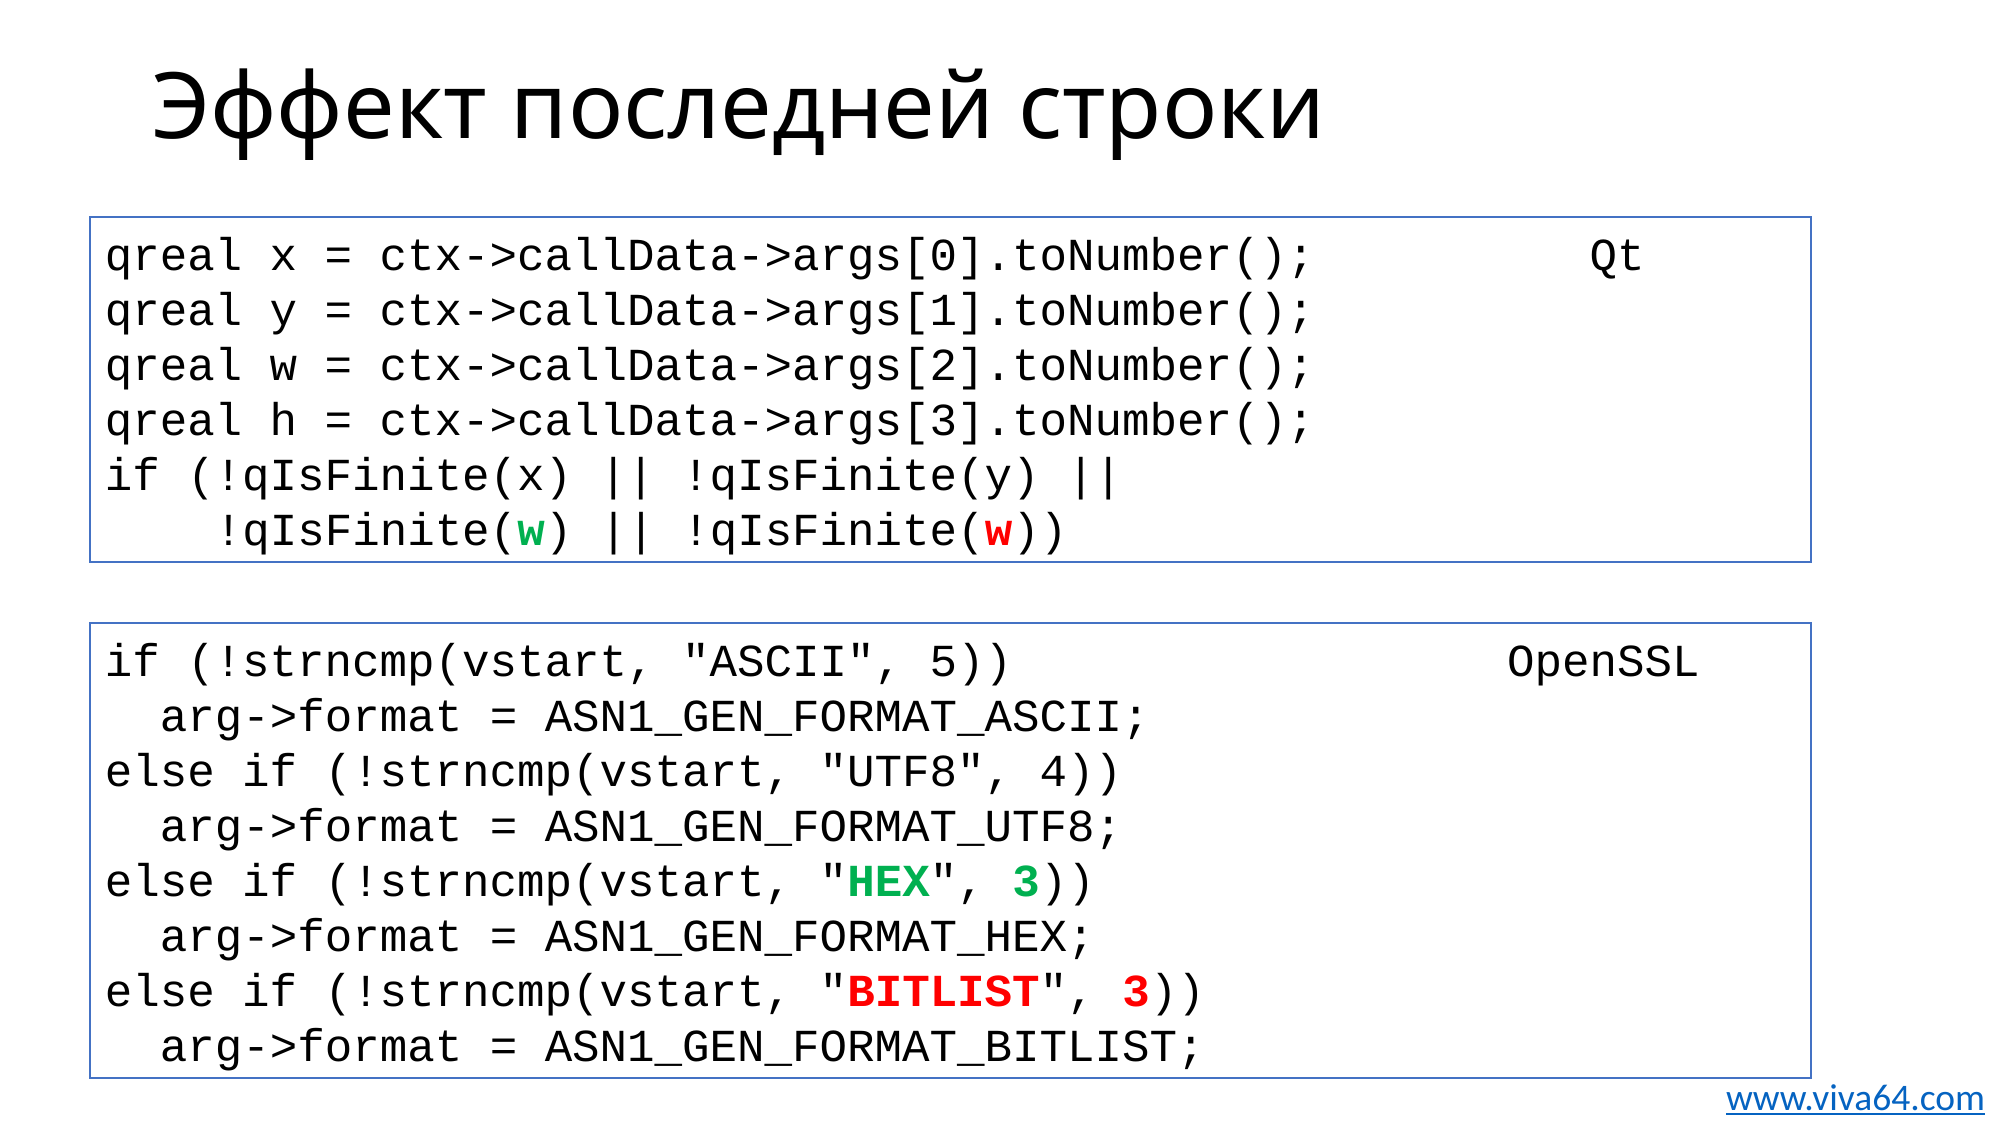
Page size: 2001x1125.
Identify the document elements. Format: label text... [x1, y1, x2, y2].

text_box www.viva64.com [1695, 1065, 2000, 1125]
text_box if (!strncmp(vstart, "ASCII", 5)) OpenSSL arg->format = ASN1_GEN_FORMAT_ASCII; else if (!strncmp(vstart, "UTF8", 4)) arg->format = ASN1_GEN_FORMAT_UTF8; else if (!strncmp(vstart, "HEX", 3)) arg->format = ASN1_GEN_FORMAT_HEX; else if (!strncmp(vstart, "BITLIST", 3)) arg->format = ASN1_GEN_FORMAT_BITLIST; [89, 622, 1812, 1079]
text_box qreal x = ctx->callData->args[0].toNumber(); Qt qreal y = ctx->callData->args[1].toNumber(); qreal w = ctx->callData->args[2].toNumber(); qreal h = ctx->callData->args[3].toNumber(); if (!qIsFinite(x) || !qIsFinite(y) || !qIsFinite(w) || !qIsFinite(w)) [89, 216, 1812, 563]
title Эффект последней строки [137, 0, 1863, 218]
